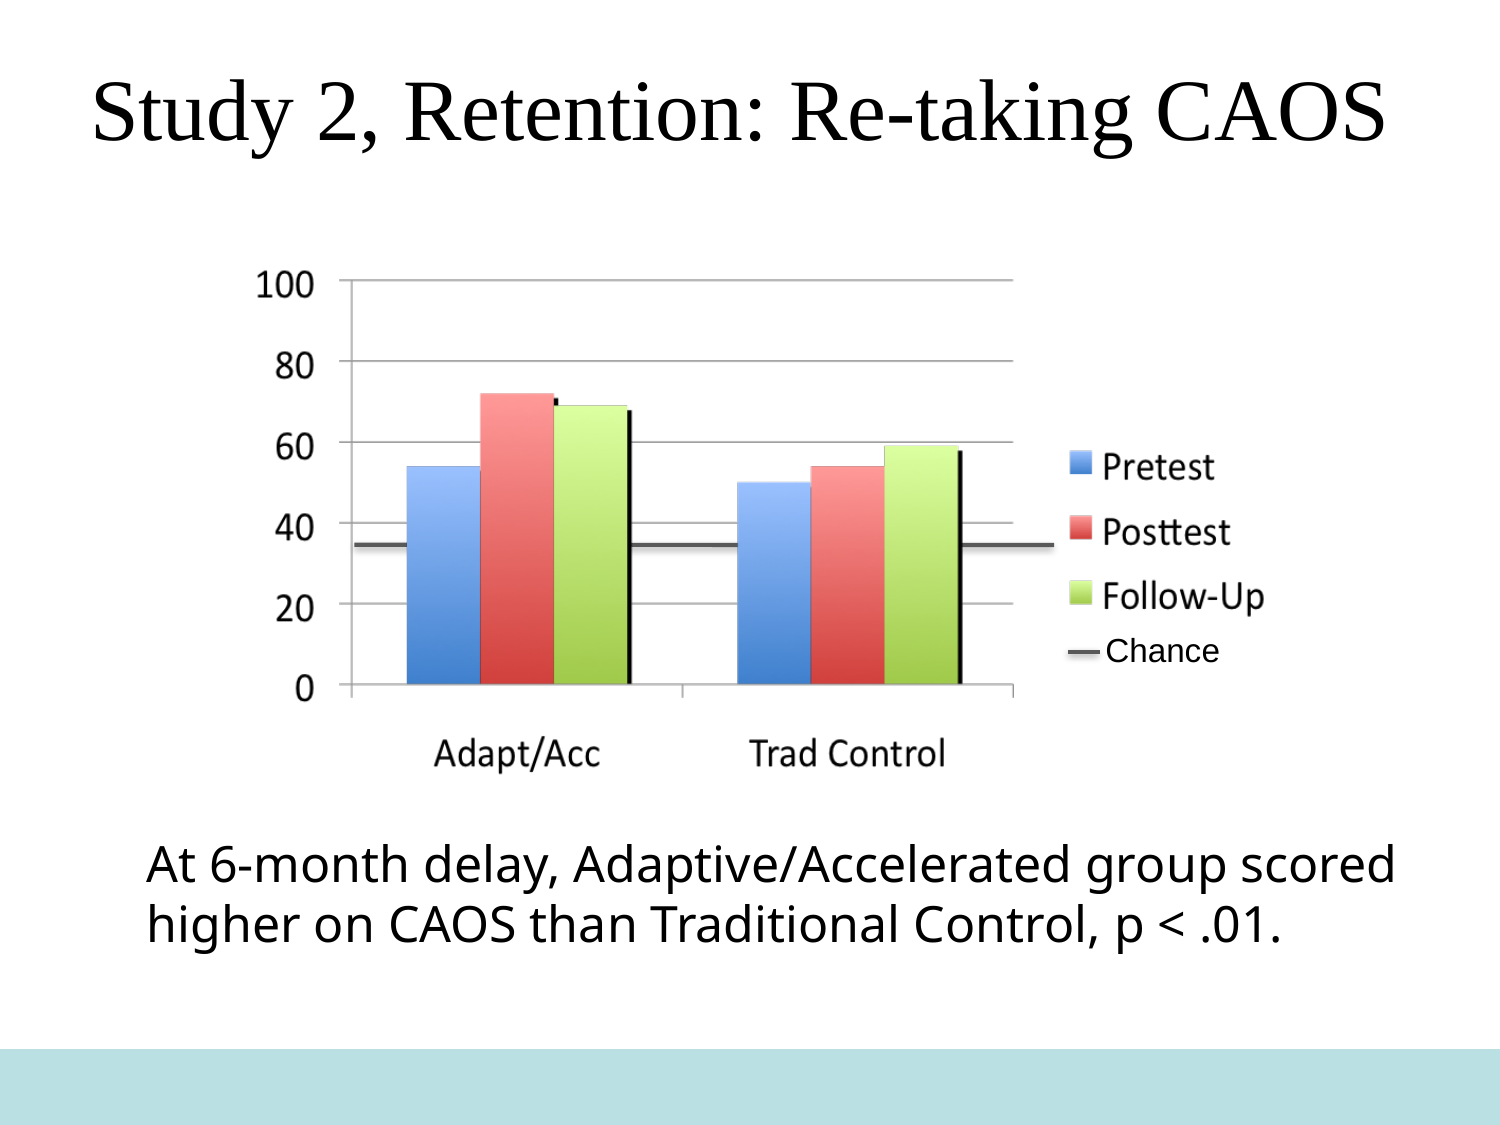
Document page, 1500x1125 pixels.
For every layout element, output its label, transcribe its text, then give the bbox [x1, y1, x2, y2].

list At 6-month delay, Adaptive/Accelerated group scored higher on CAOS than Traditional Control, p < .01. [75, 262, 1425, 1005]
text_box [229, 211, 1288, 845]
title Study 2, Retention: Re-taking CAOS [75, 45, 1425, 233]
